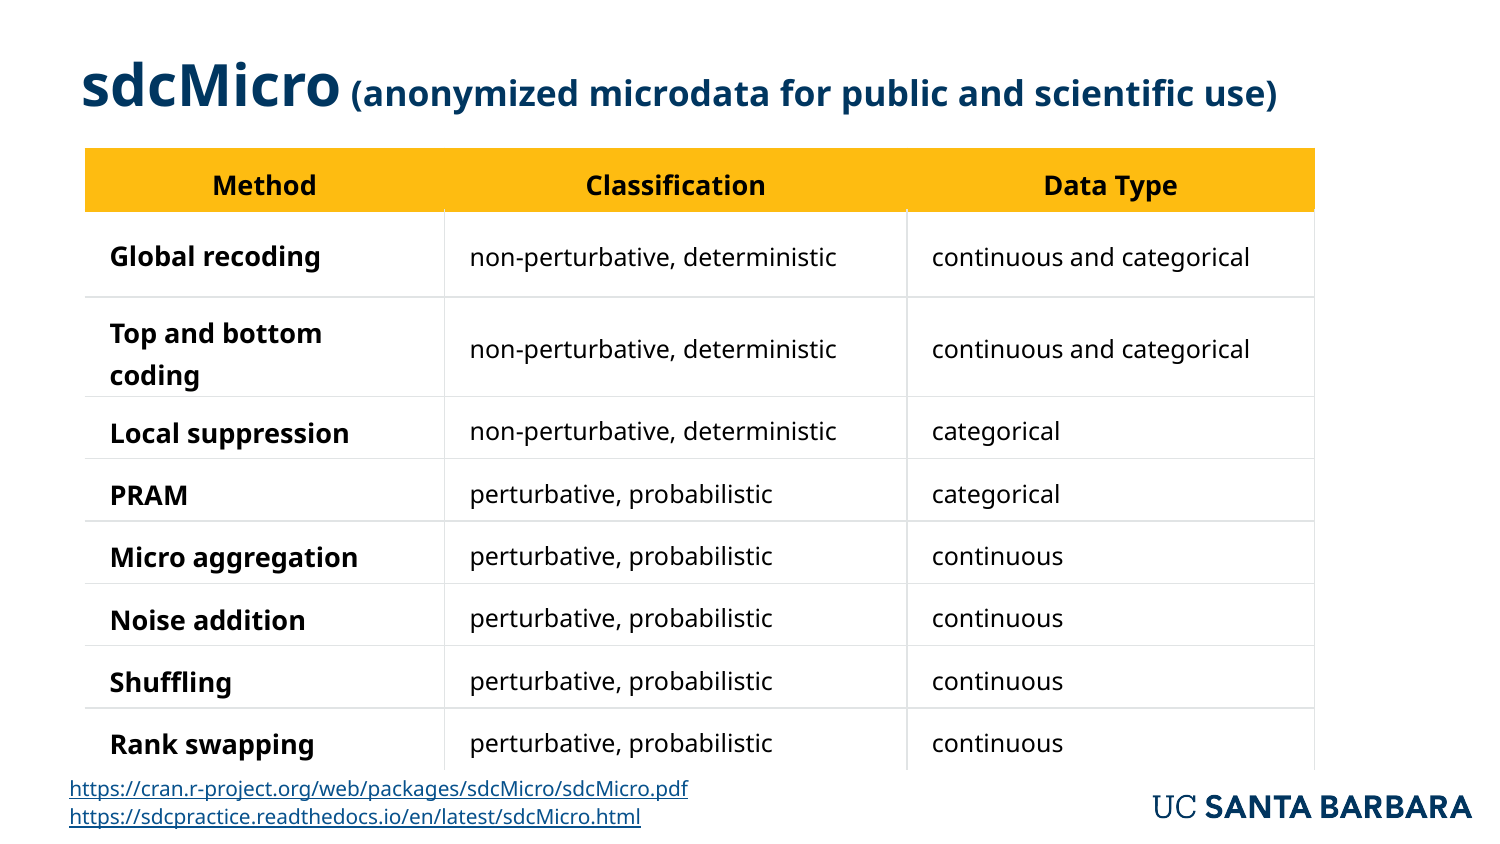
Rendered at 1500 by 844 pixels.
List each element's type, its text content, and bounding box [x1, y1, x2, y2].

table_cell continuous [908, 709, 1314, 760]
table_cell non-perturbative, deterministic [445, 298, 906, 396]
table_cell Global recoding [85, 212, 444, 296]
table_header Method [85, 149, 444, 209]
table_cell perturbative, probabilistic [445, 646, 906, 707]
table_cell Micro aggregation [85, 522, 444, 583]
table_cell perturbative, probabilistic [445, 459, 906, 520]
table_cell continuous [908, 646, 1314, 707]
table_header Data Type [908, 149, 1314, 209]
table_cell Local suppression [85, 397, 444, 458]
table_cell continuous and categorical [908, 212, 1314, 296]
table_cell categorical [908, 397, 1314, 458]
table_cell categorical [908, 459, 1314, 520]
table_cell continuous and categorical [908, 298, 1314, 396]
picture [1369, 794, 1473, 819]
table_cell continuous [908, 522, 1314, 583]
table_cell perturbative, probabilistic [445, 522, 906, 583]
table_cell non-perturbative, deterministic [445, 212, 906, 296]
table_cell Shuffling [85, 646, 444, 707]
table_cell perturbative, probabilistic [445, 709, 906, 760]
table_cell Top and bottom coding [85, 298, 444, 396]
table_cell PRAM [85, 459, 444, 520]
table_cell non-perturbative, deterministic [445, 397, 906, 458]
table_header Classification [445, 149, 906, 209]
text_box https://cran.r-project.org/web/packages/sdcMicro/sdcMicro.pdf https://sdcpractice.readthedocs.io/en/latest/sdcMicro.html [54, 760, 1369, 844]
table_cell Rank swapping [85, 709, 444, 760]
table_cell Noise addition [85, 584, 444, 645]
table_cell perturbative, probabilistic [445, 584, 906, 645]
text_box sdcMicro (anonymized microdata for public and scientific use) [66, 33, 1427, 134]
text_box [64, 24, 1233, 126]
table_cell continuous [908, 584, 1314, 645]
